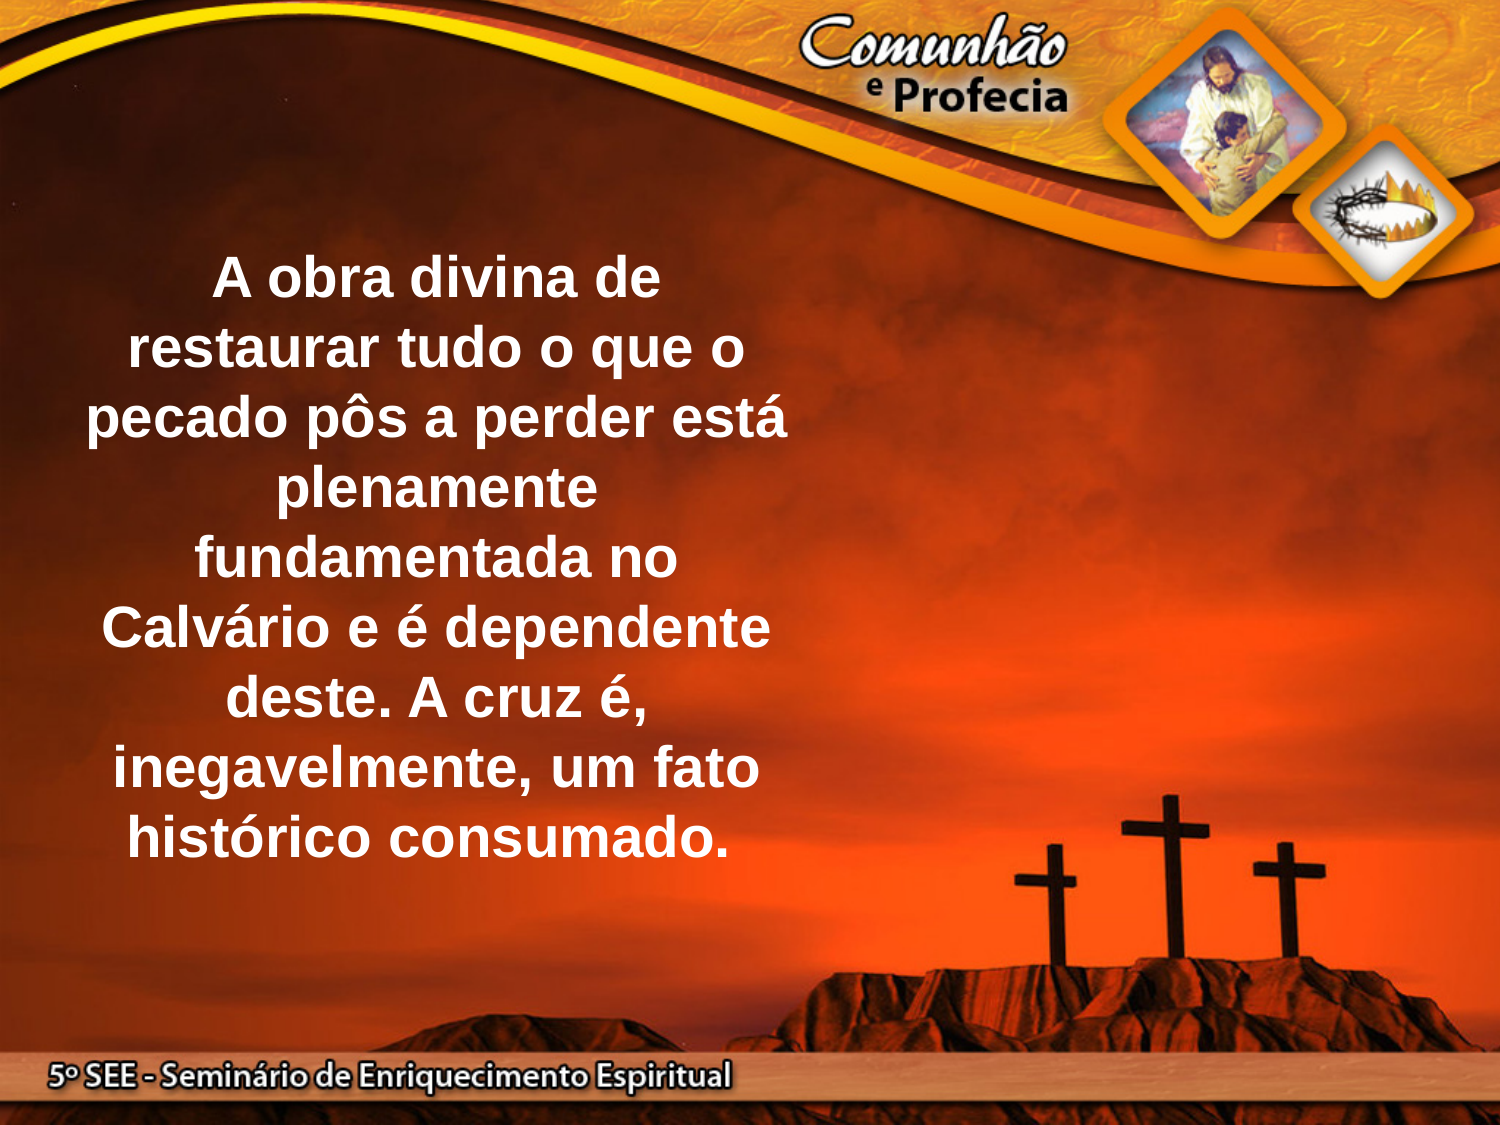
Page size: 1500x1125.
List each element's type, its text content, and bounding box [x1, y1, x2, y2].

picture [0, 0, 1500, 1125]
text_box A obra divina de restaurar tudo o que o pecado pôs a perder está plenamente fundamentada no Calvário e é dependente deste. A cruz é, inegavelmente, um fato histórico consumado. [64, 231, 810, 877]
